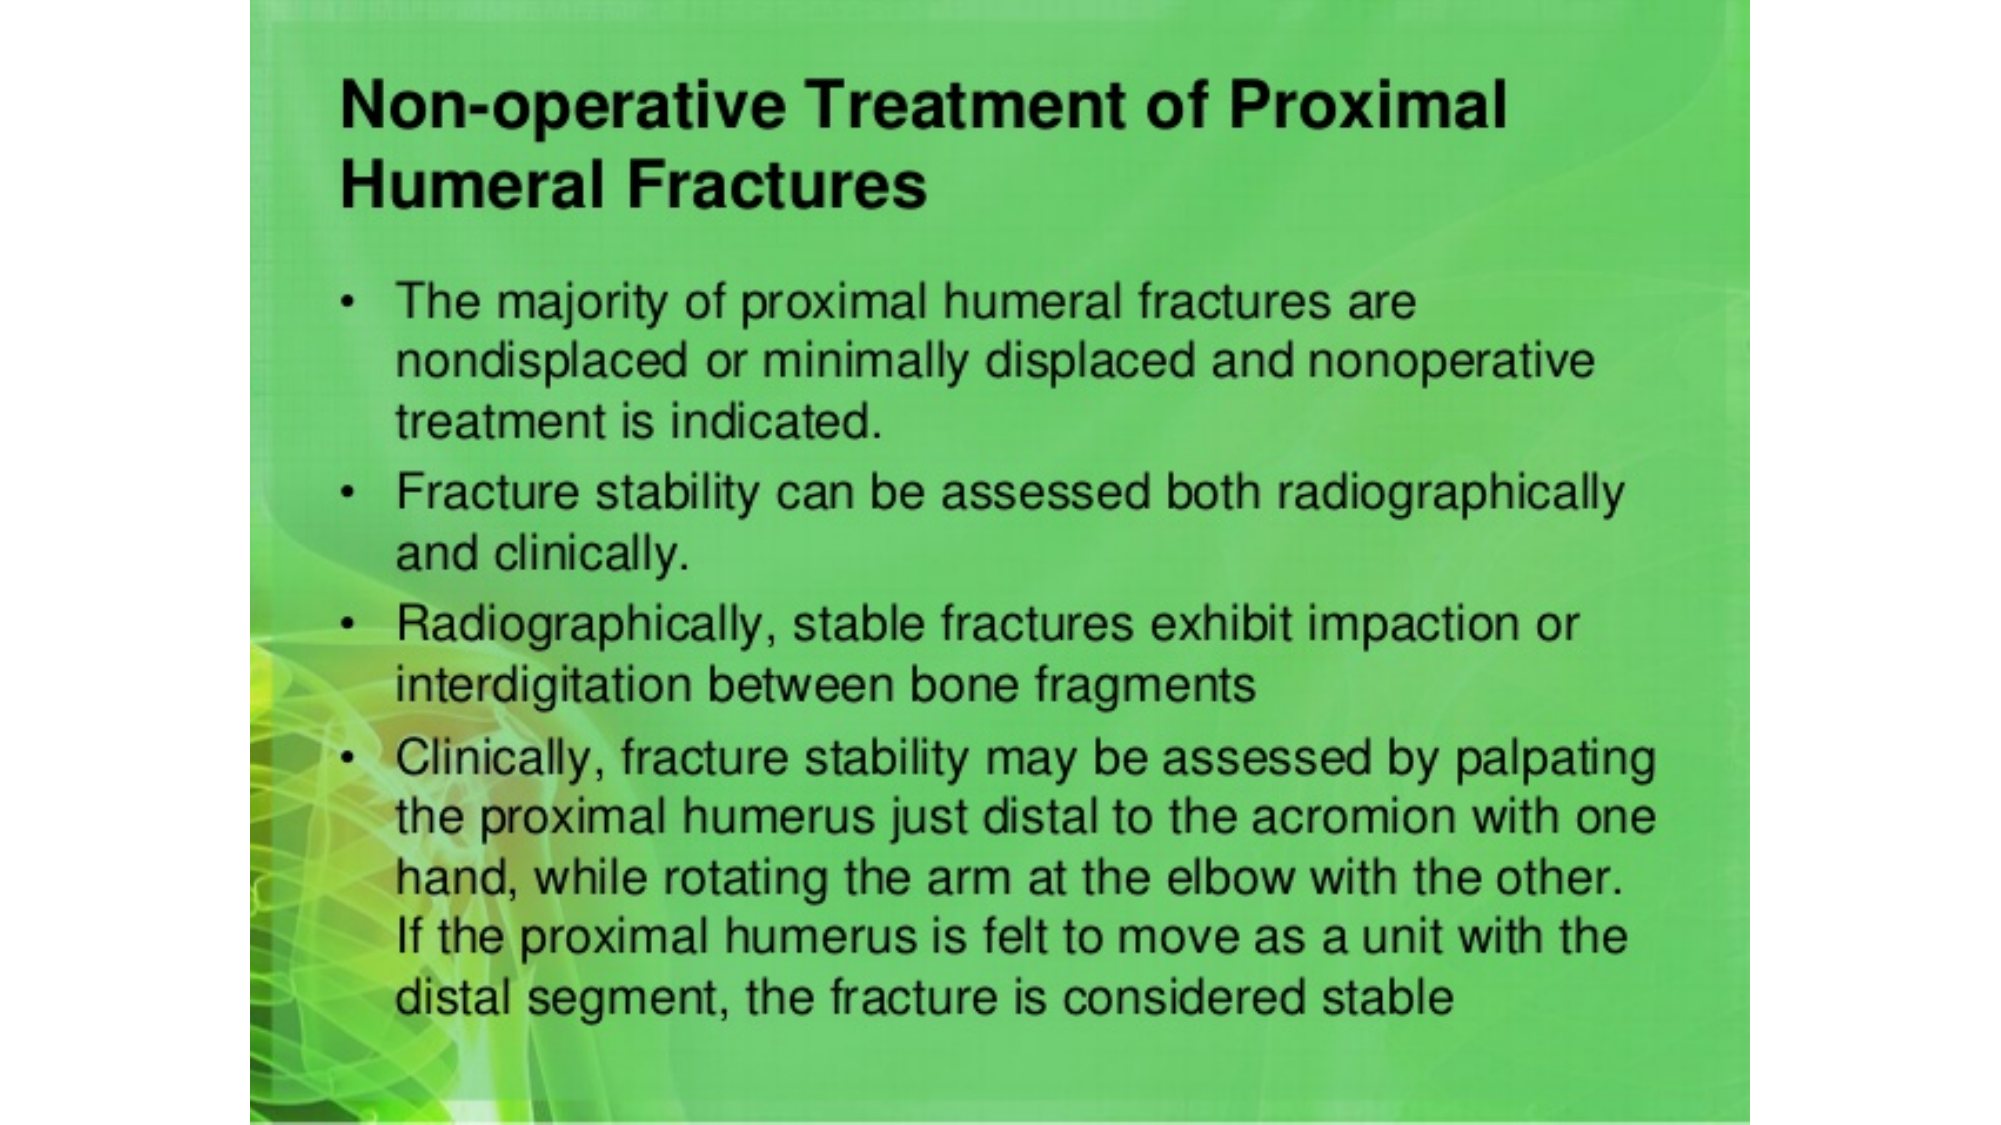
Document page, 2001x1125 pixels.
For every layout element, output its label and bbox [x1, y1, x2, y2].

picture [250, 0, 1750, 1125]
